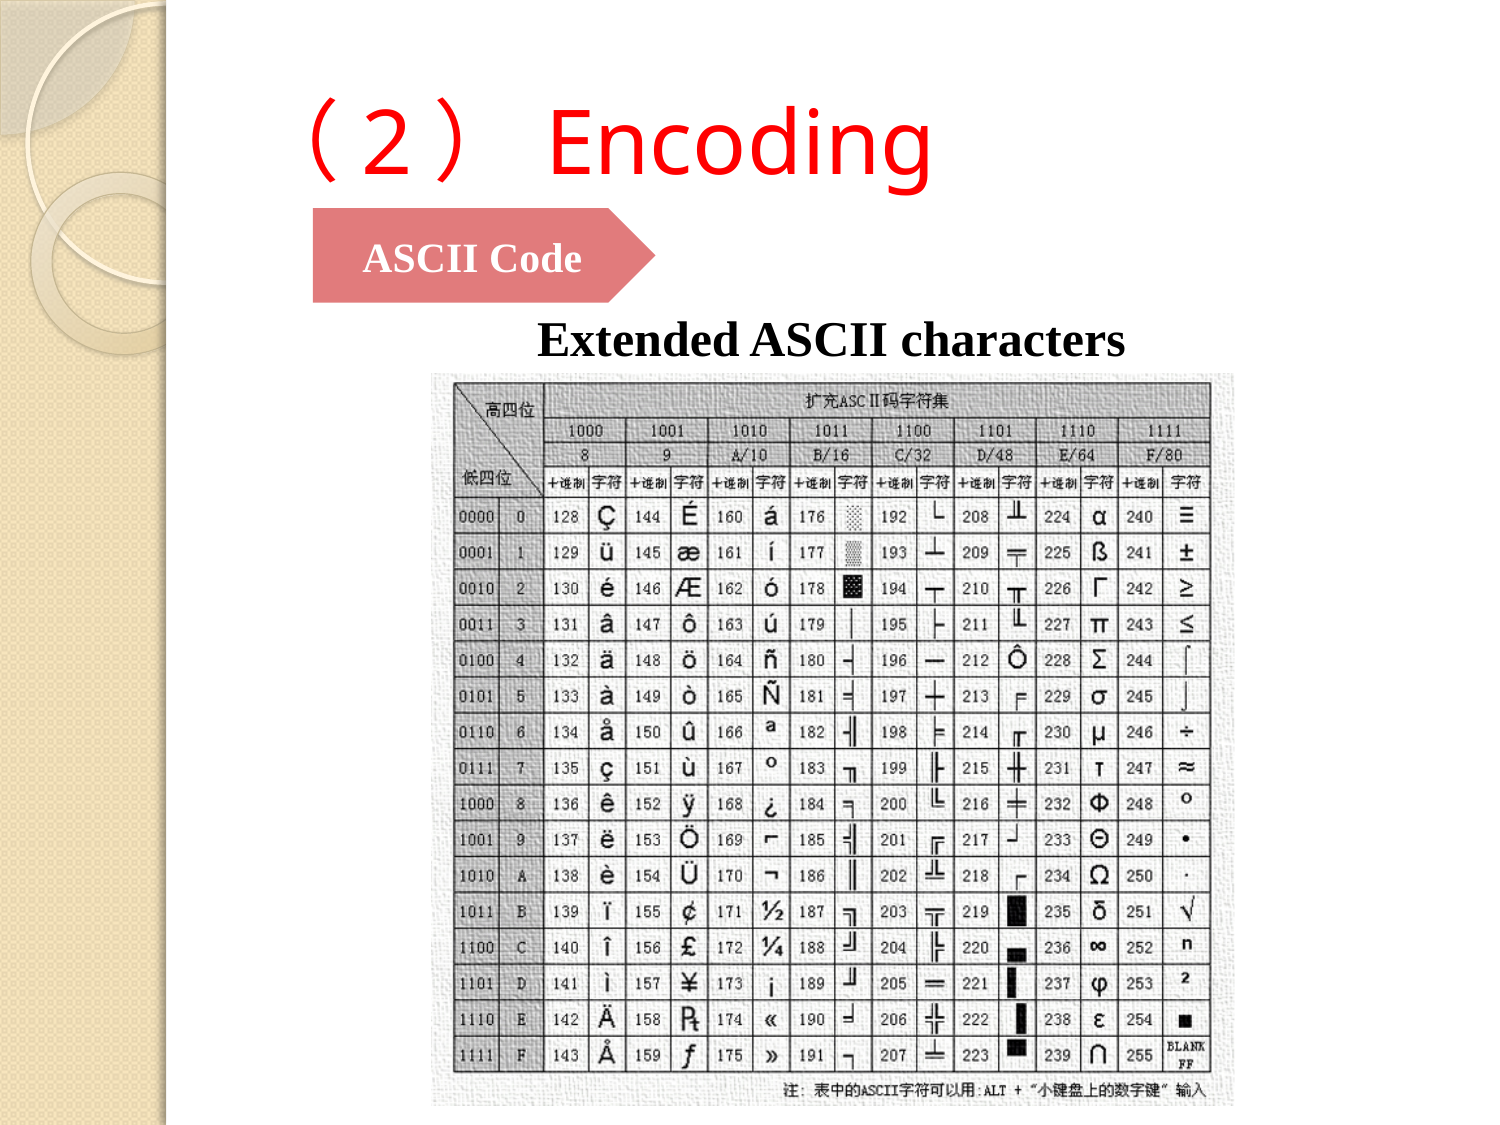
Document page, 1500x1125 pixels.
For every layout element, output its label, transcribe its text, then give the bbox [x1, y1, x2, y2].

text_box ASCII Code [310, 205, 658, 305]
text_box Extended ASCII characters [299, 299, 1376, 398]
picture [430, 373, 1235, 1106]
title （2）Encoding [235, 45, 1466, 233]
